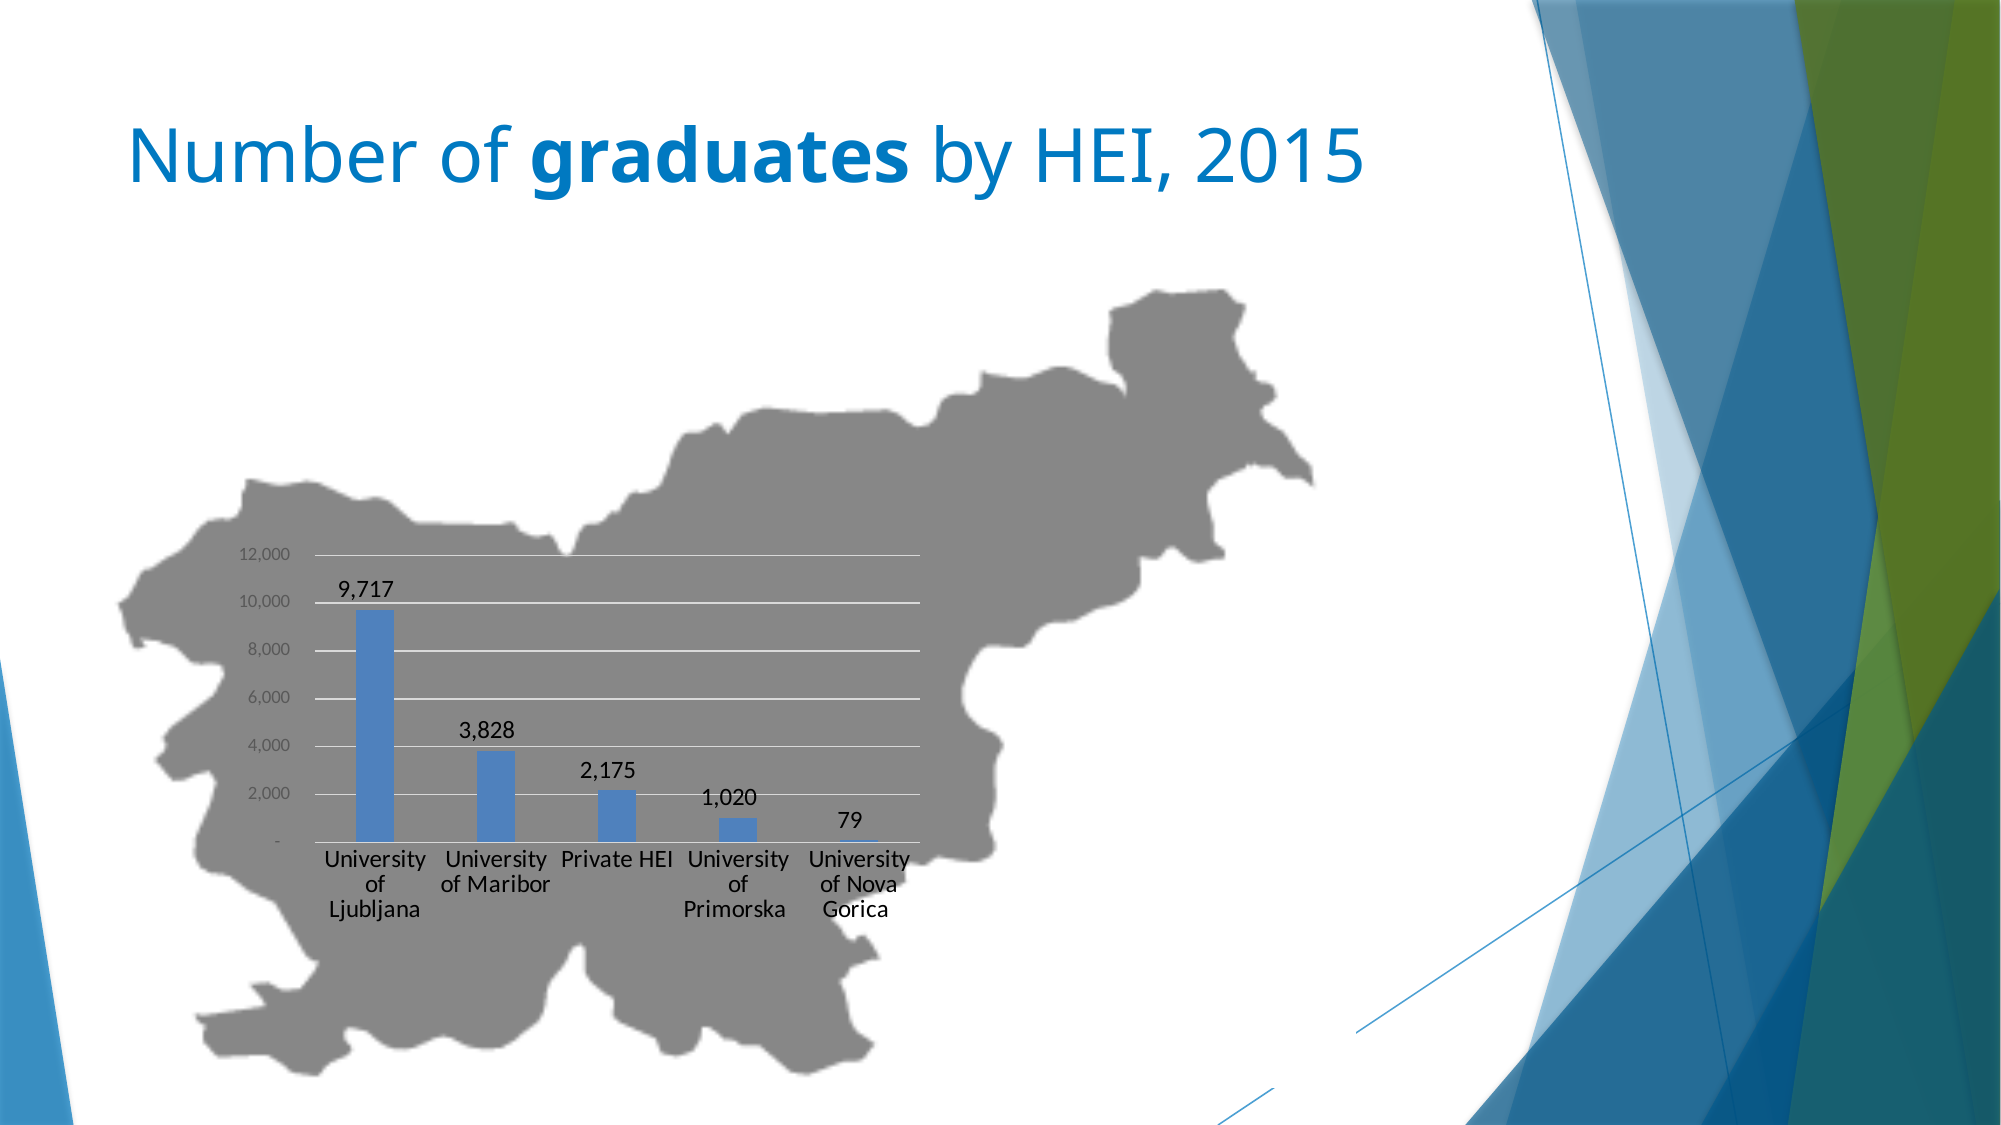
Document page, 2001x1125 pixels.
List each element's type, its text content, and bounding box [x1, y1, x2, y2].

title Number of graduates by HEI, 2015 [111, 99, 1522, 317]
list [78, 252, 1357, 1089]
chart [218, 537, 935, 932]
